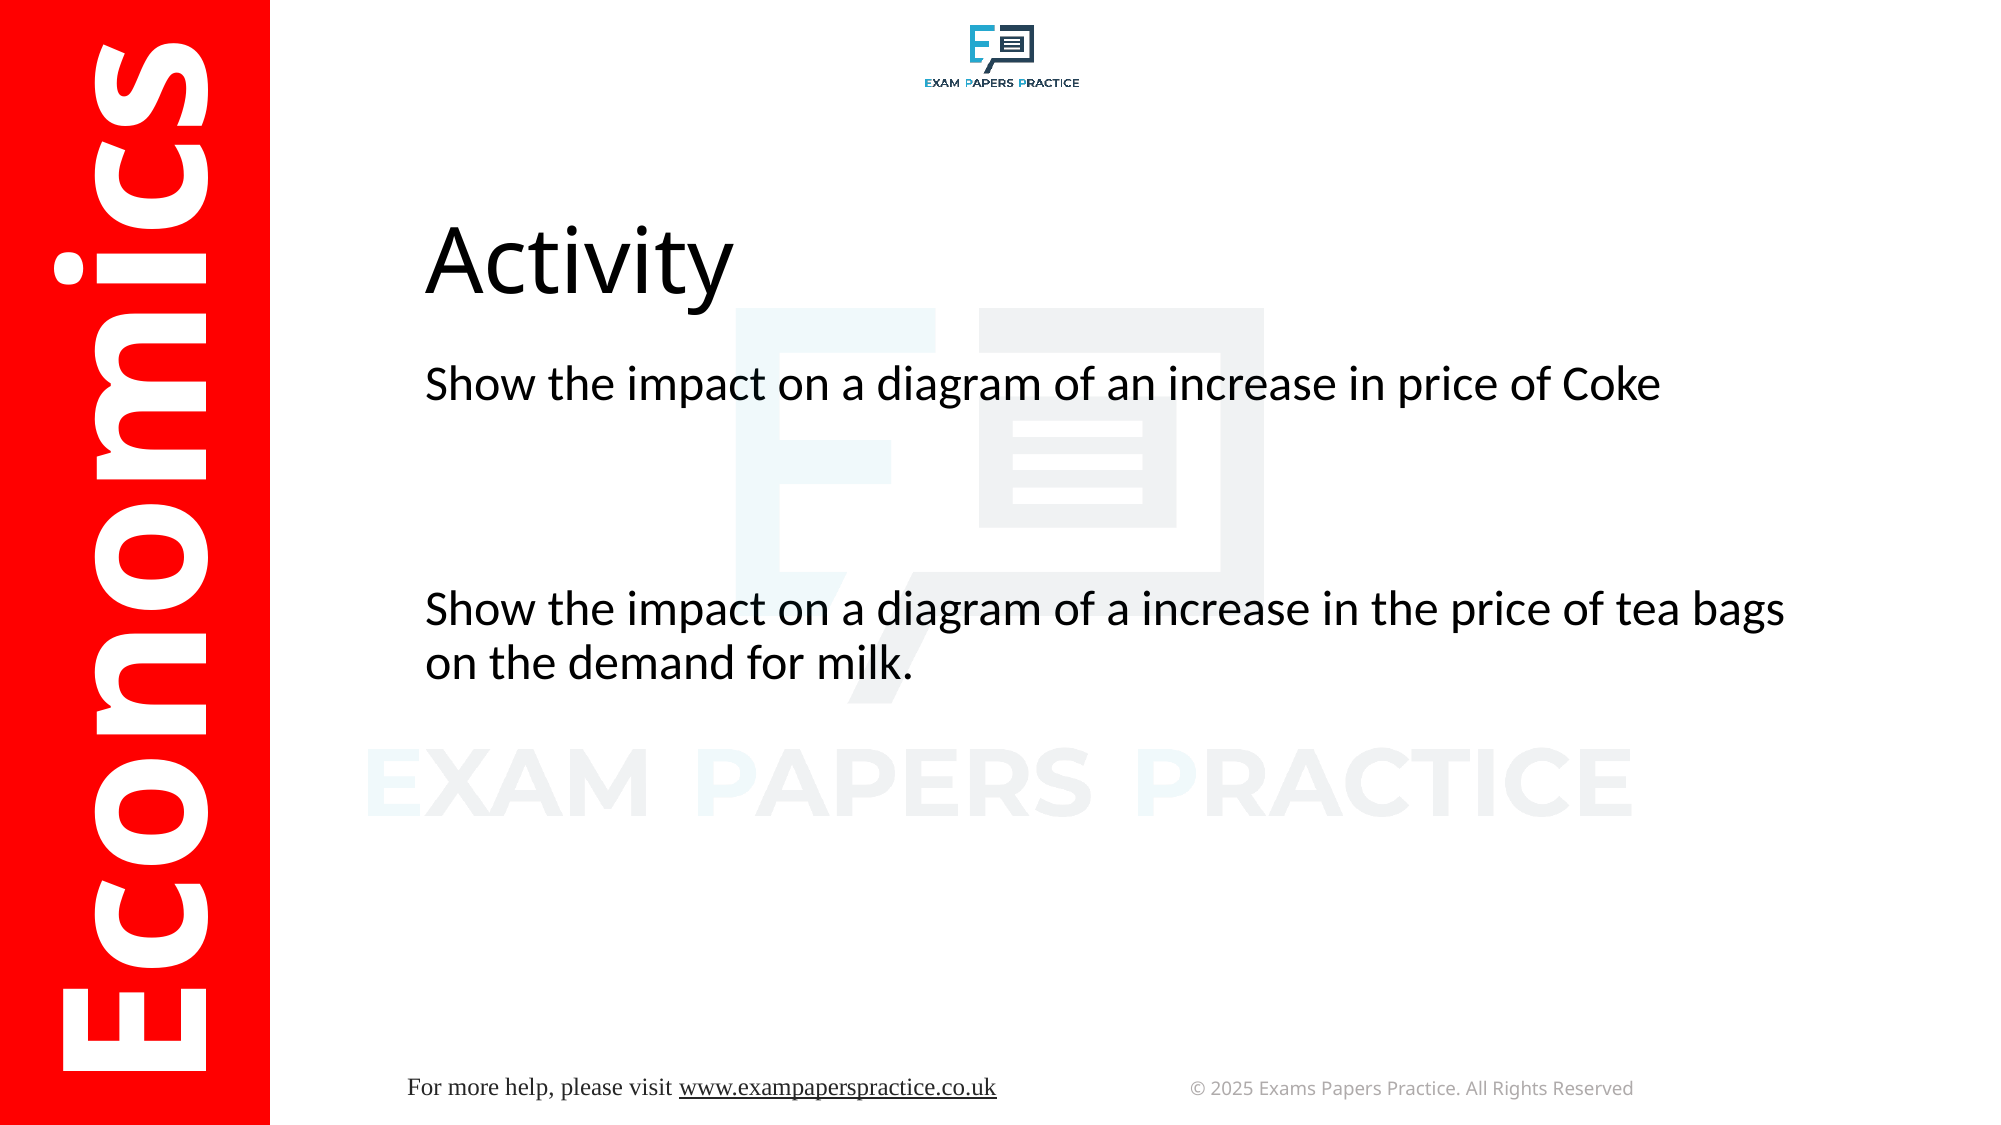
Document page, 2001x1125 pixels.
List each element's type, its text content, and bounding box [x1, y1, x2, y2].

picture [368, 308, 1632, 817]
subtitle Show the impact on a diagram of an increase in price of Coke Show the impact on a diagram of a increase in the price of tea bags on the demand for milk. [1632, 376, 1848, 781]
text_box For more help, please visit www.exampaperspractice.co.uk [370, 1063, 1033, 1102]
picture [925, 25, 1079, 87]
text_box © 2025 Exams Papers Practice. All Rights Reserved [1161, 1068, 1662, 1107]
title Activity [404, 149, 1848, 379]
